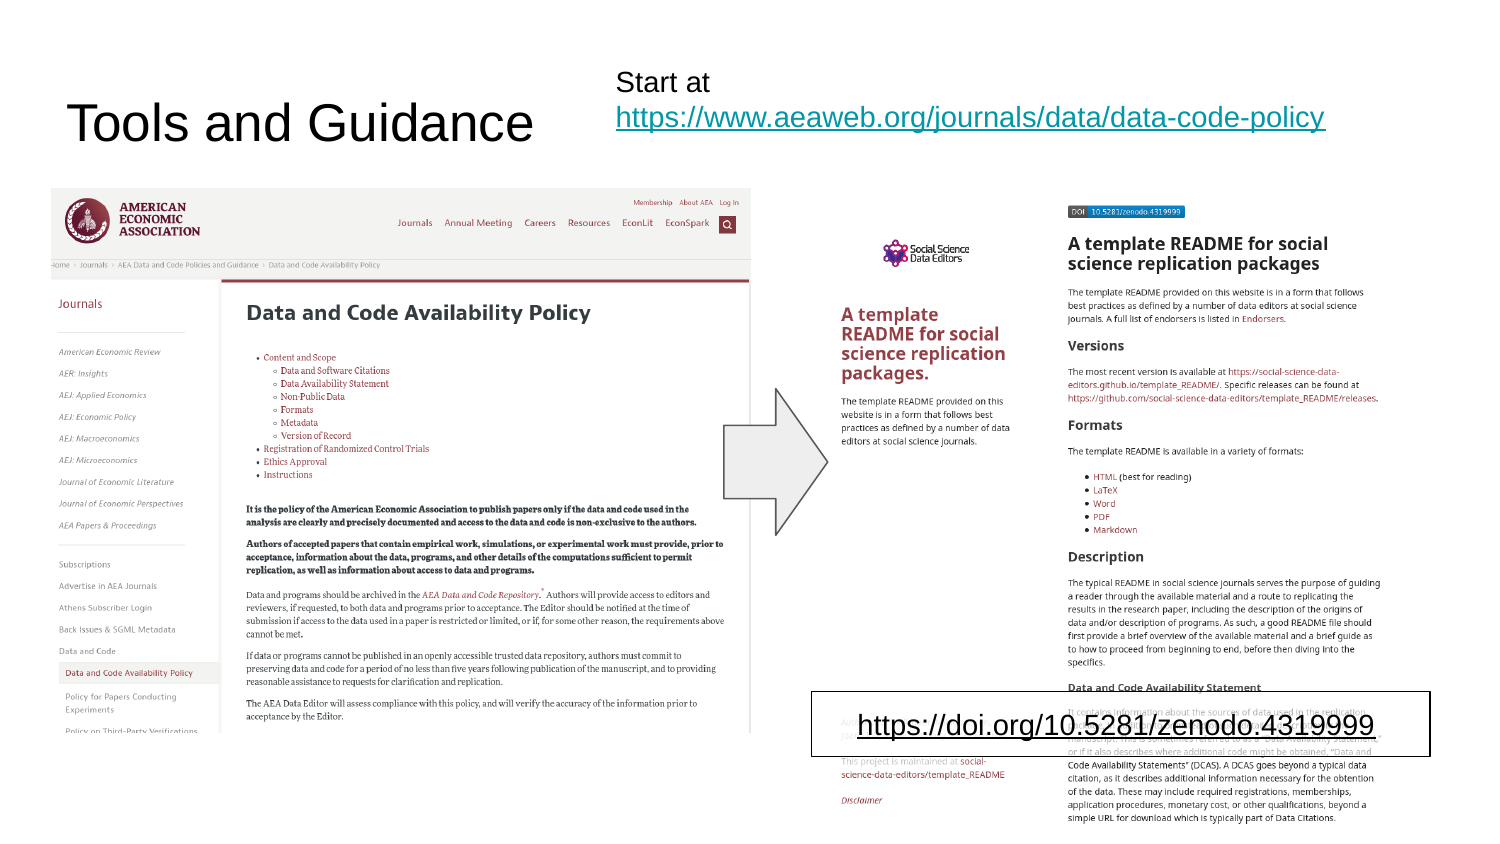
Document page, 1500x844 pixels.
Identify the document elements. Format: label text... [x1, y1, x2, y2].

picture [50, 188, 751, 733]
picture [817, 180, 1404, 826]
text_box Start at https://www.aeaweb.org/journals/data/data-code-policy [600, 48, 1393, 148]
title Tools and Guidance [51, 72, 1449, 167]
text_box https://doi.org/10.5281/zenodo.4319999 [1409, 691, 1431, 757]
text_box [755, 388, 812, 536]
